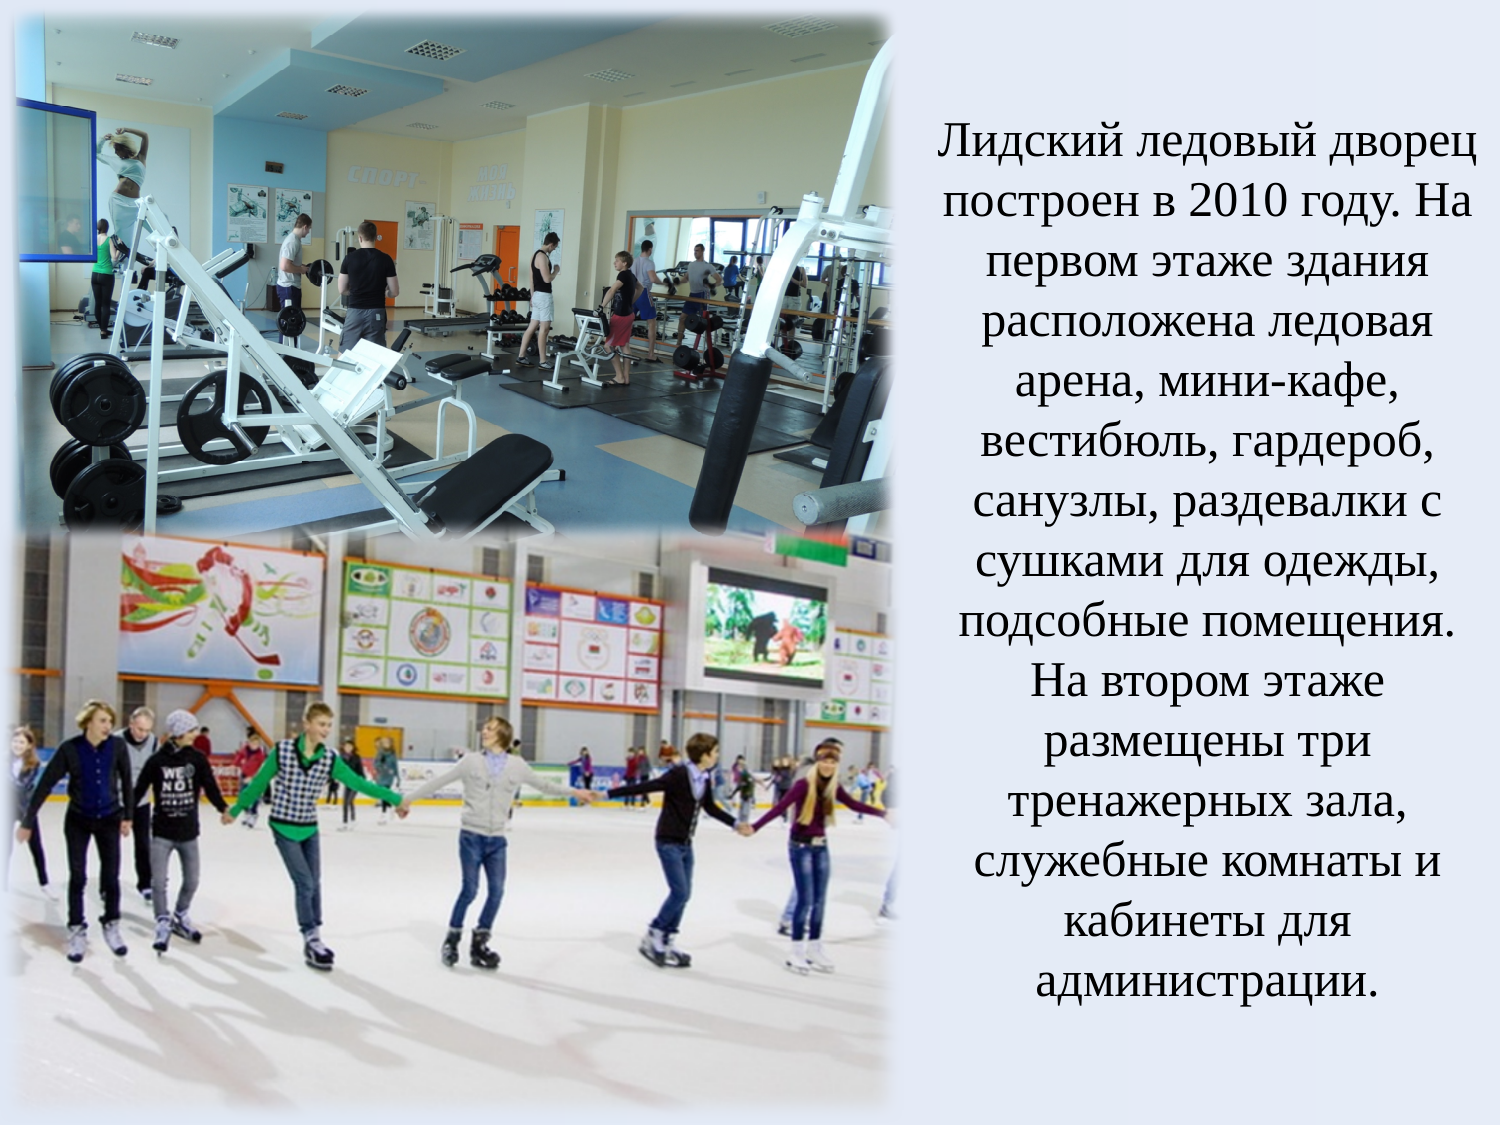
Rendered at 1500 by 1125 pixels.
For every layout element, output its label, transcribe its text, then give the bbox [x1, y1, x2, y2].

title Лидский ледовый дворец построен в 2010 году. На первом этаже здания расположена ледовая арена, мини-кафе, вестибюль, гардероб, санузлы, раздевалки с сушками для одежды, подсобные помещения. На втором этаже размещены три тренажерных зала, служебные комнаты и кабинеты для администрации. [915, 7, 1500, 1106]
picture [0, 519, 904, 1125]
picture [0, 0, 904, 513]
